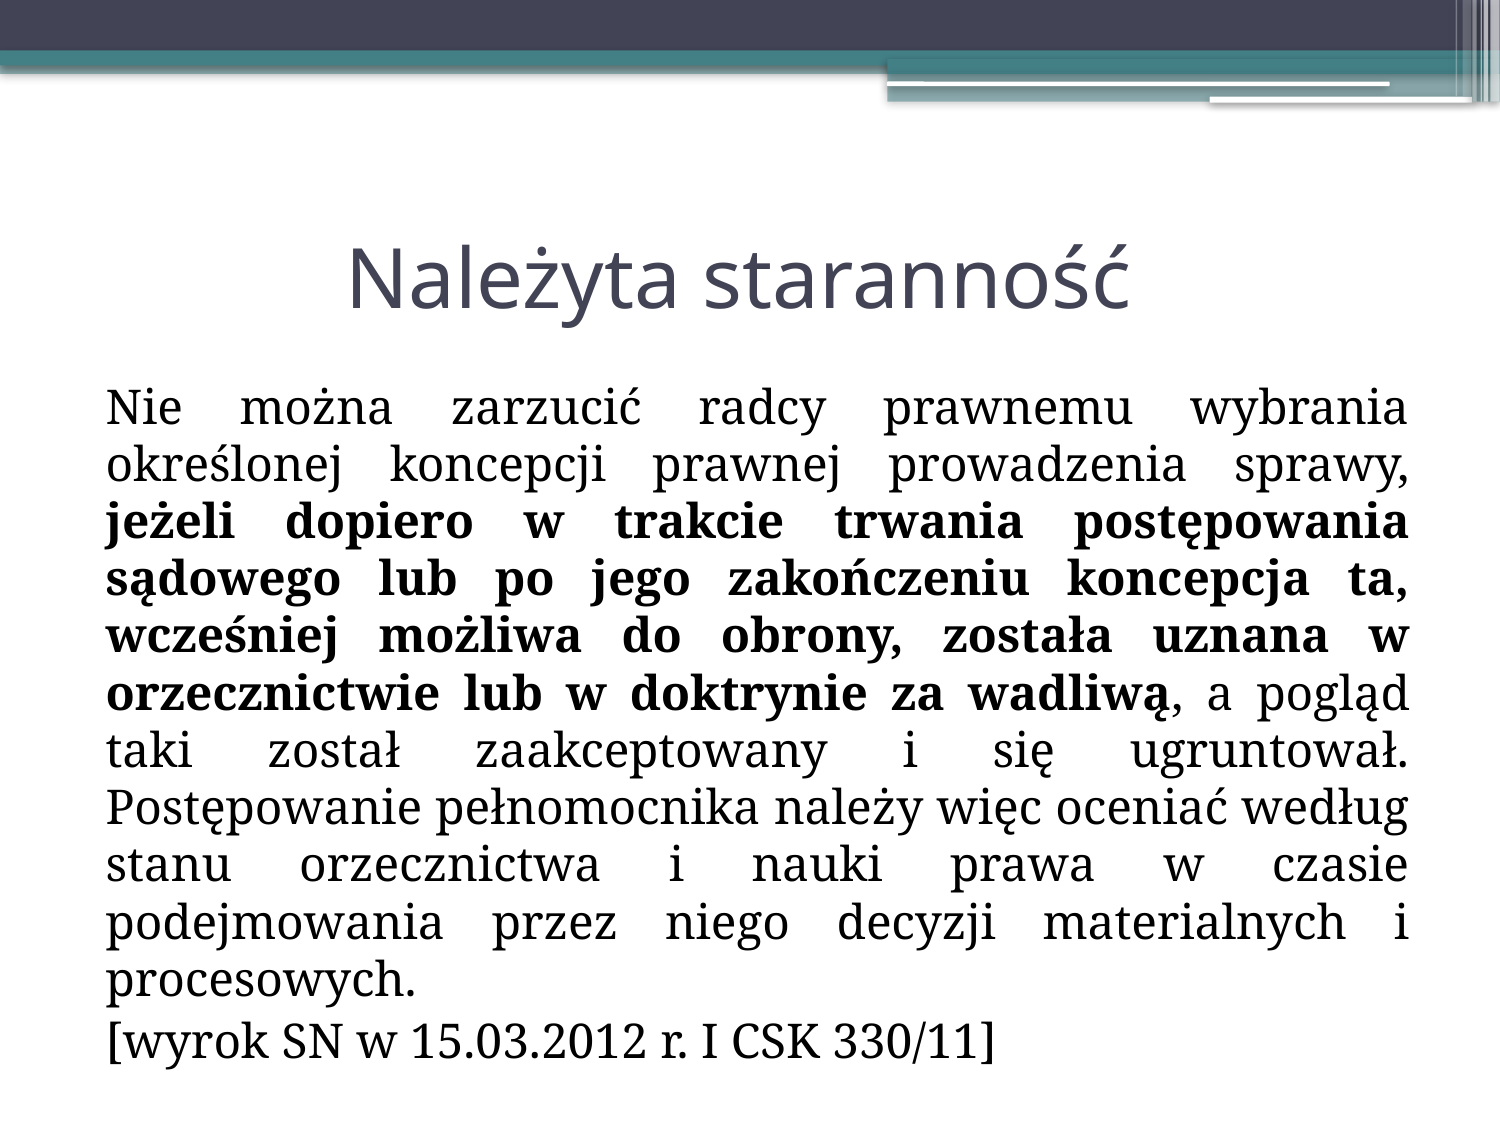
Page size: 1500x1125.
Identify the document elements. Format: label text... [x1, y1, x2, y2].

title Należyta staranność [75, 187, 1425, 363]
list Nie można zarzucić radcy prawnemu wybrania określonej koncepcji prawnej prowadzenia sprawy, jeżeli dopiero w trakcie trwania postępowania sądowego lub po jego zakończeniu koncepcja ta, wcześniej możliwa do obrony, została uznana w orzecznictwie lub w doktrynie za wadliwą, a pogląd taki został zaakceptowany i się ugruntował. Postępowanie pełnomocnika należy więc oceniać według stanu orzecznictwa i nauki prawa w czasie podejmowania przez niego decyzji materialnych i procesowych. [wyrok SN w 15.03.2012 r. I CSK 330/11] [75, 368, 1425, 1079]
